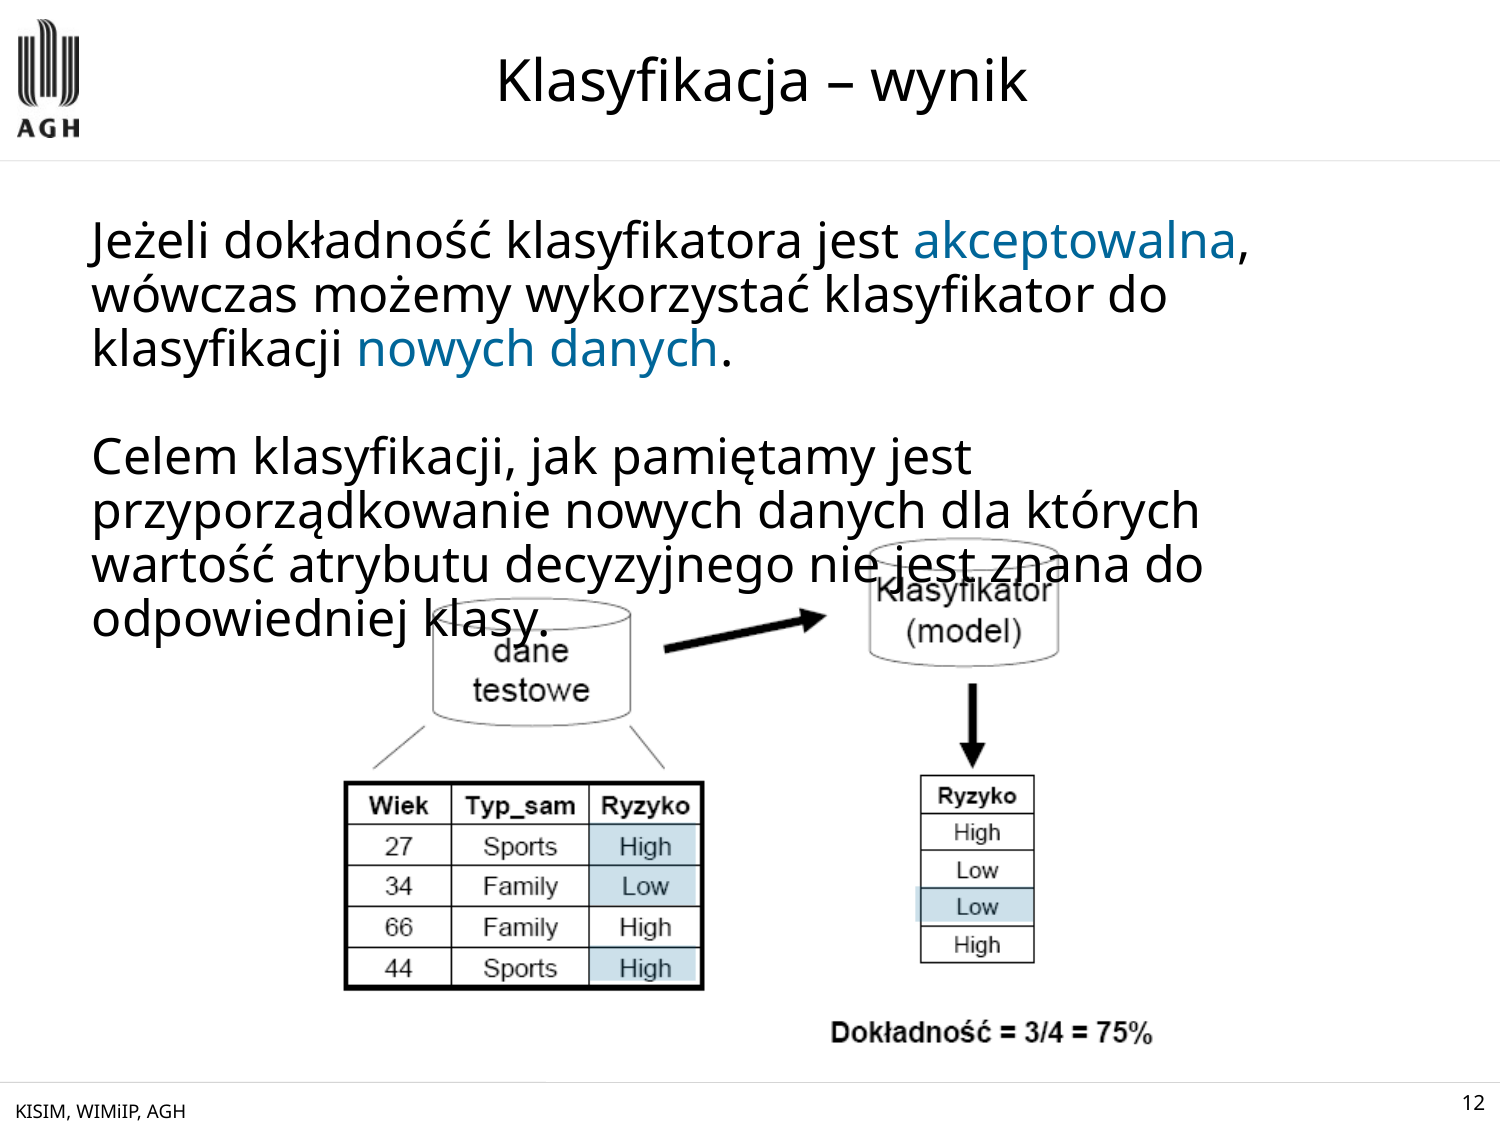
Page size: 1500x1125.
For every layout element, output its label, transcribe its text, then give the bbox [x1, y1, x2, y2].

picture [17, 19, 79, 138]
title Klasyfikacja – wynik [147, 30, 1377, 126]
footer KISIM, WIMiIP, AGH [0, 1092, 476, 1125]
picture [324, 526, 1164, 1056]
list Jeżeli dokładność klasyfikatora jest akceptowalna, wówczas możemy wykorzystać klasyfikator do klasyfikacji nowych danych. Celem klasyfikacji, jak pamiętamy jest przyporządkowanie nowych danych dla których wartość atrybutu decyzyjnego nie jest znana do odpowiedniej klasy. [76, 207, 1400, 551]
